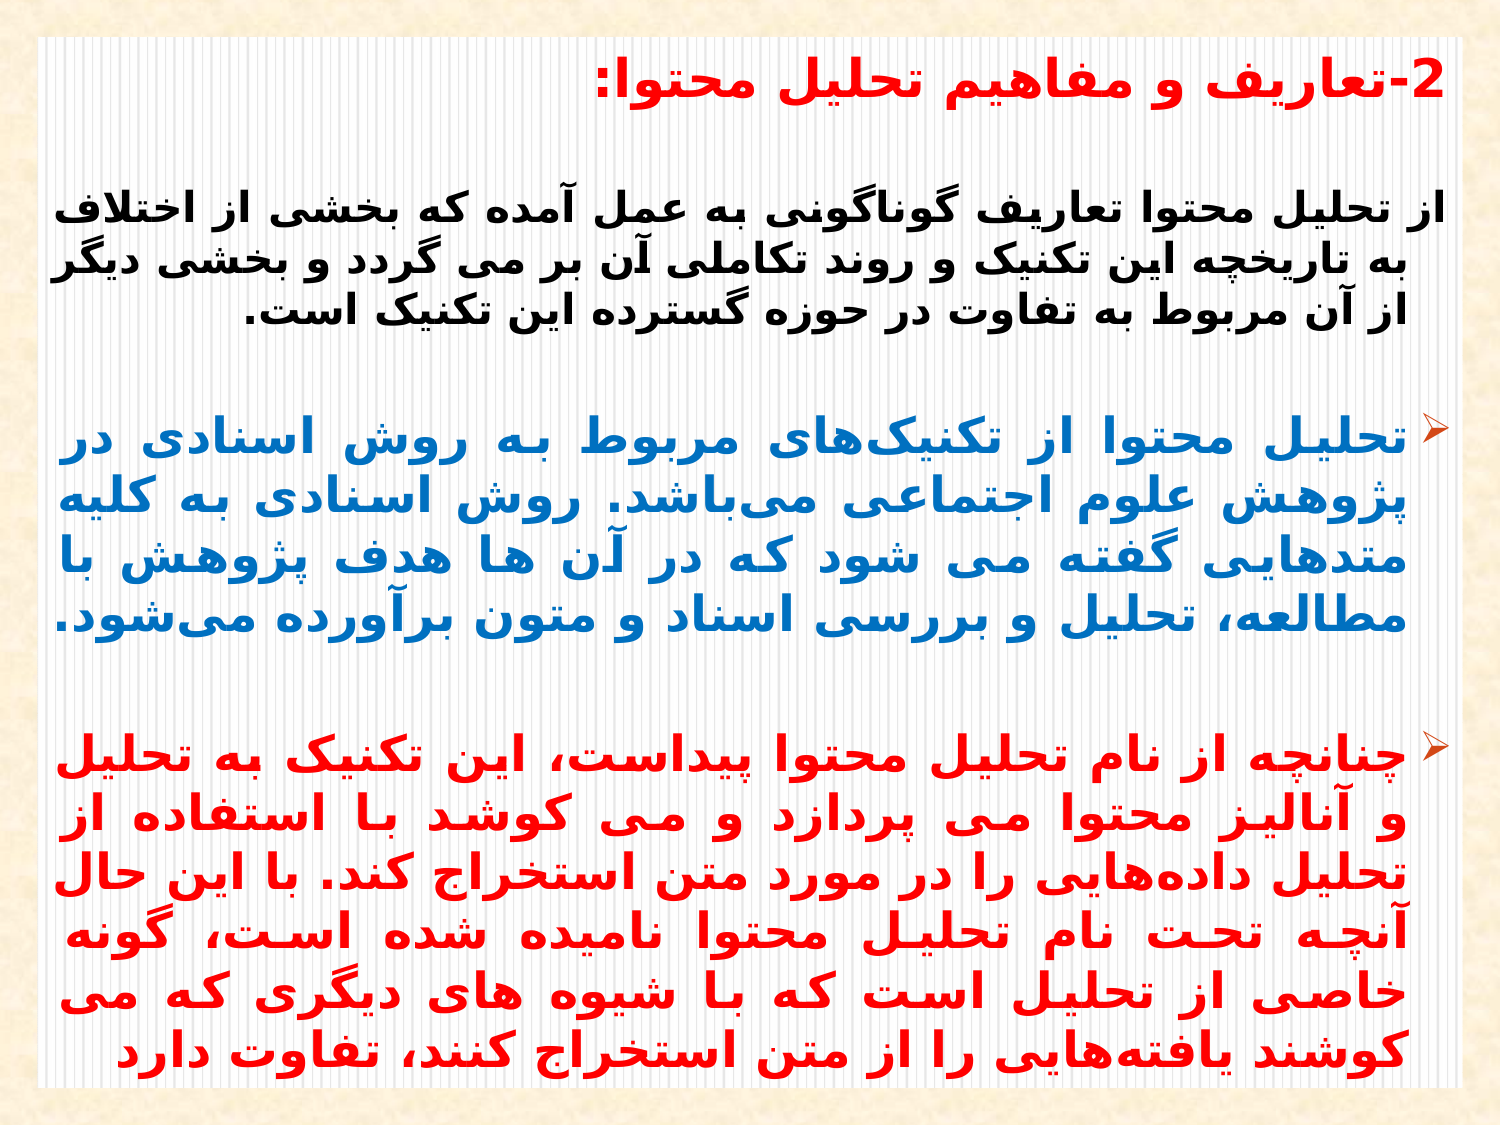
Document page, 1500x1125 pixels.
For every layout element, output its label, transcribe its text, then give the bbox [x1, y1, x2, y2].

footer © irmgn.ir [150, 1012, 800, 1088]
list 2-تعاریف و مفاهیم تحلیل محتوا: از تحلیل محتوا تعاریف گوناگونی به عمل آمده که بخشی از اختلاف به تاریخچه این تکنیک و روند تکاملی آن بر می گردد و بخشی دیگر از آن مربوط به تفاوت در حوزه گسترده این تکنیک است. تحلیل محتوا از تکنیک‌های مربوط به روش اسنادی در پژوهش علوم اجتماعی می‌باشد. روش اسنادی به کلیه متدهایی گفته می شود که در آن ها هدف پژوهش با مطالعه،‌ تحلیل و بررسی اسناد و متون برآورده می‌شود. چنانچه از نام تحلیل محتوا پیداست، این تکنیک به تحلیل و آنالیز محتوا می پردازد و می کوشد با استفاده از تحلیل داده‌هایی را در مورد متن استخراج کند. با این حال آنچه تحت نام تحلیل محتوا نامیده شده است، گونه خاصی از تحلیل است که با شیوه های دیگری که می کوشند یافته‌هایی را از متن استخراج کنند، تفاوت دارد [36, 36, 1463, 1088]
title تعاریف تحلیل محتوا [437, 0, 1500, 225]
picture [0, 0, 1500, 1125]
